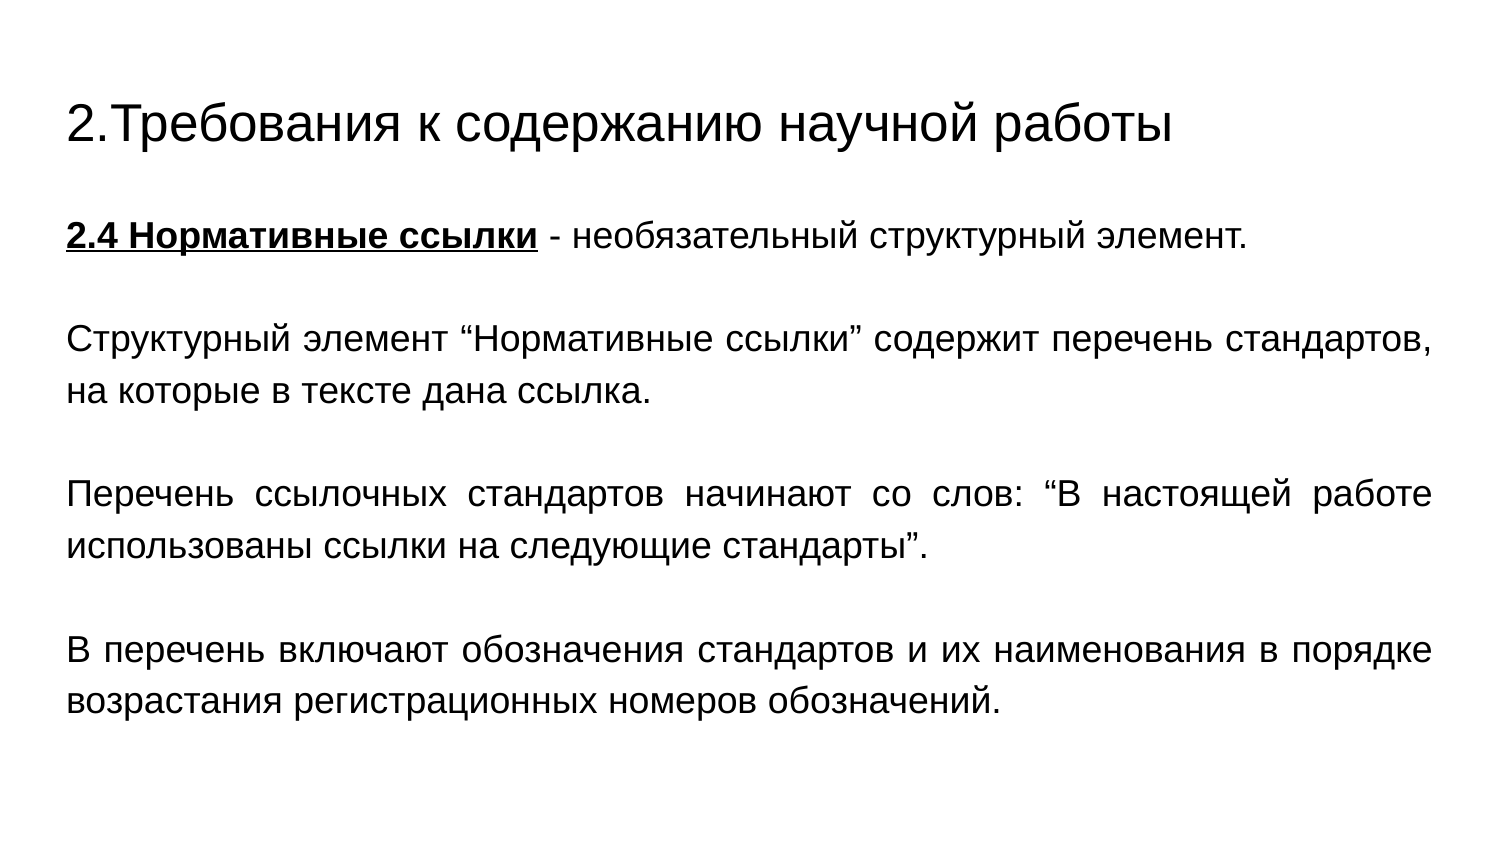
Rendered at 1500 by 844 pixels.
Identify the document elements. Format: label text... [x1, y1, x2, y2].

title 2.Требования к содержанию научной работы [51, 72, 1449, 167]
list 2.4 Нормативные ссылки - необязательный структурный элемент. Структурный элемент “Нормативные ссылки” содержит перечень стандартов, на которые в тексте дана ссылка. Перечень ссылочных стандартов начинают со слов: “В настоящей работе использованы ссылки на следующие стандарты”. В перечень включают обозначения стандартов и их наименования в порядке возрастания регистрационных номеров обозначений. [51, 189, 1449, 750]
